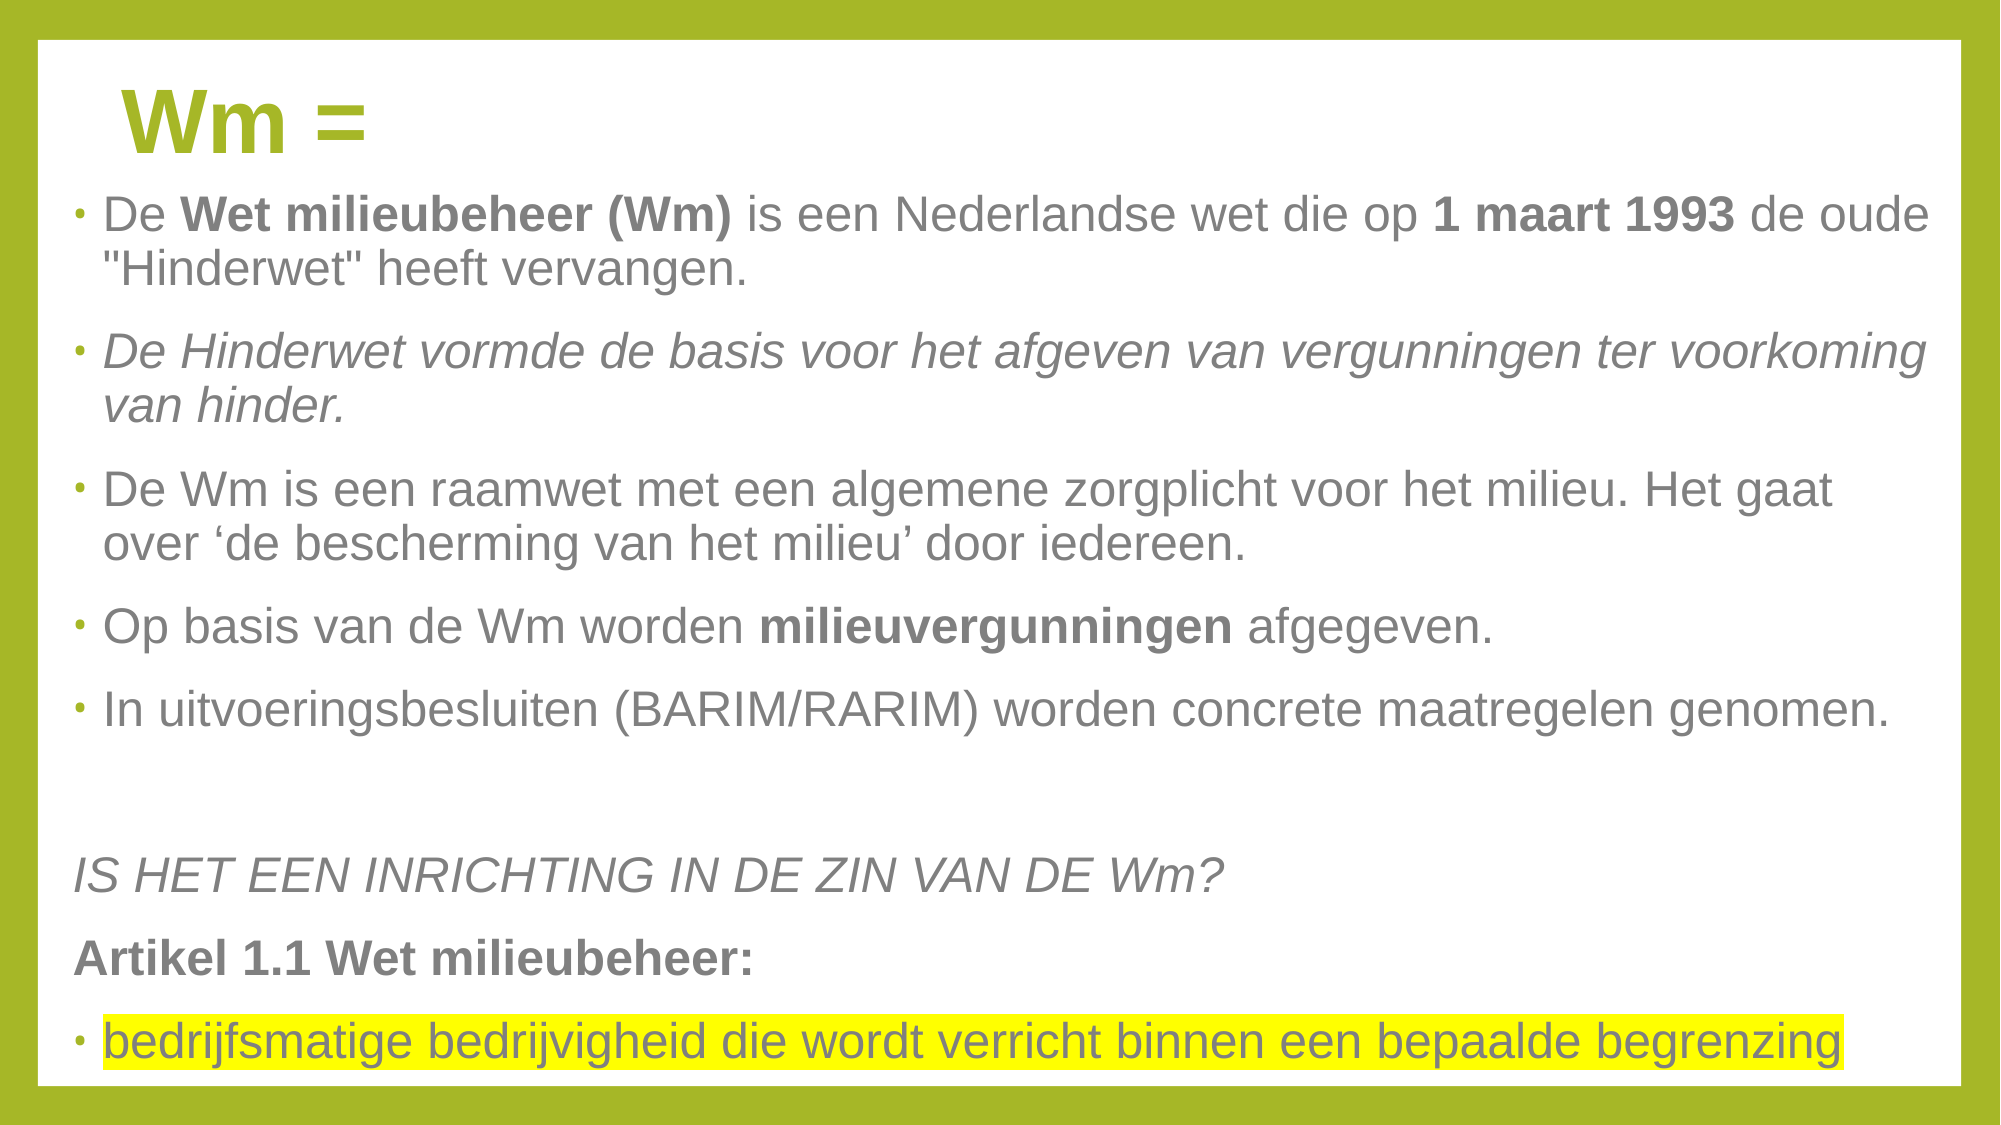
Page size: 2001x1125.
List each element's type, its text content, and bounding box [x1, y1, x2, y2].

list De Wet milieubeheer (Wm) is een Nederlandse wet die op 1 maart 1993 de oude "Hinderwet" heeft vervangen. De Hinderwet vormde de basis voor het afgeven van vergunningen ter voorkoming van hinder. De Wm is een raamwet met een algemene zorgplicht voor het milieu. Het gaat over ‘de bescherming van het milieu’ door iedereen. Op basis van de Wm worden milieuvergunningen afgegeven. In uitvoeringsbesluiten (BARIM/RARIM) worden concrete maatregelen genomen. IS HET EEN INRICHTING IN DE ZIN VAN DE Wm? Artikel 1.1 Wet milieubeheer: bedrijfsmatige bedrijvigheid die wordt verricht binnen een bepaalde begrenzing [50, 181, 1950, 1085]
title Wm = [106, 67, 1808, 181]
